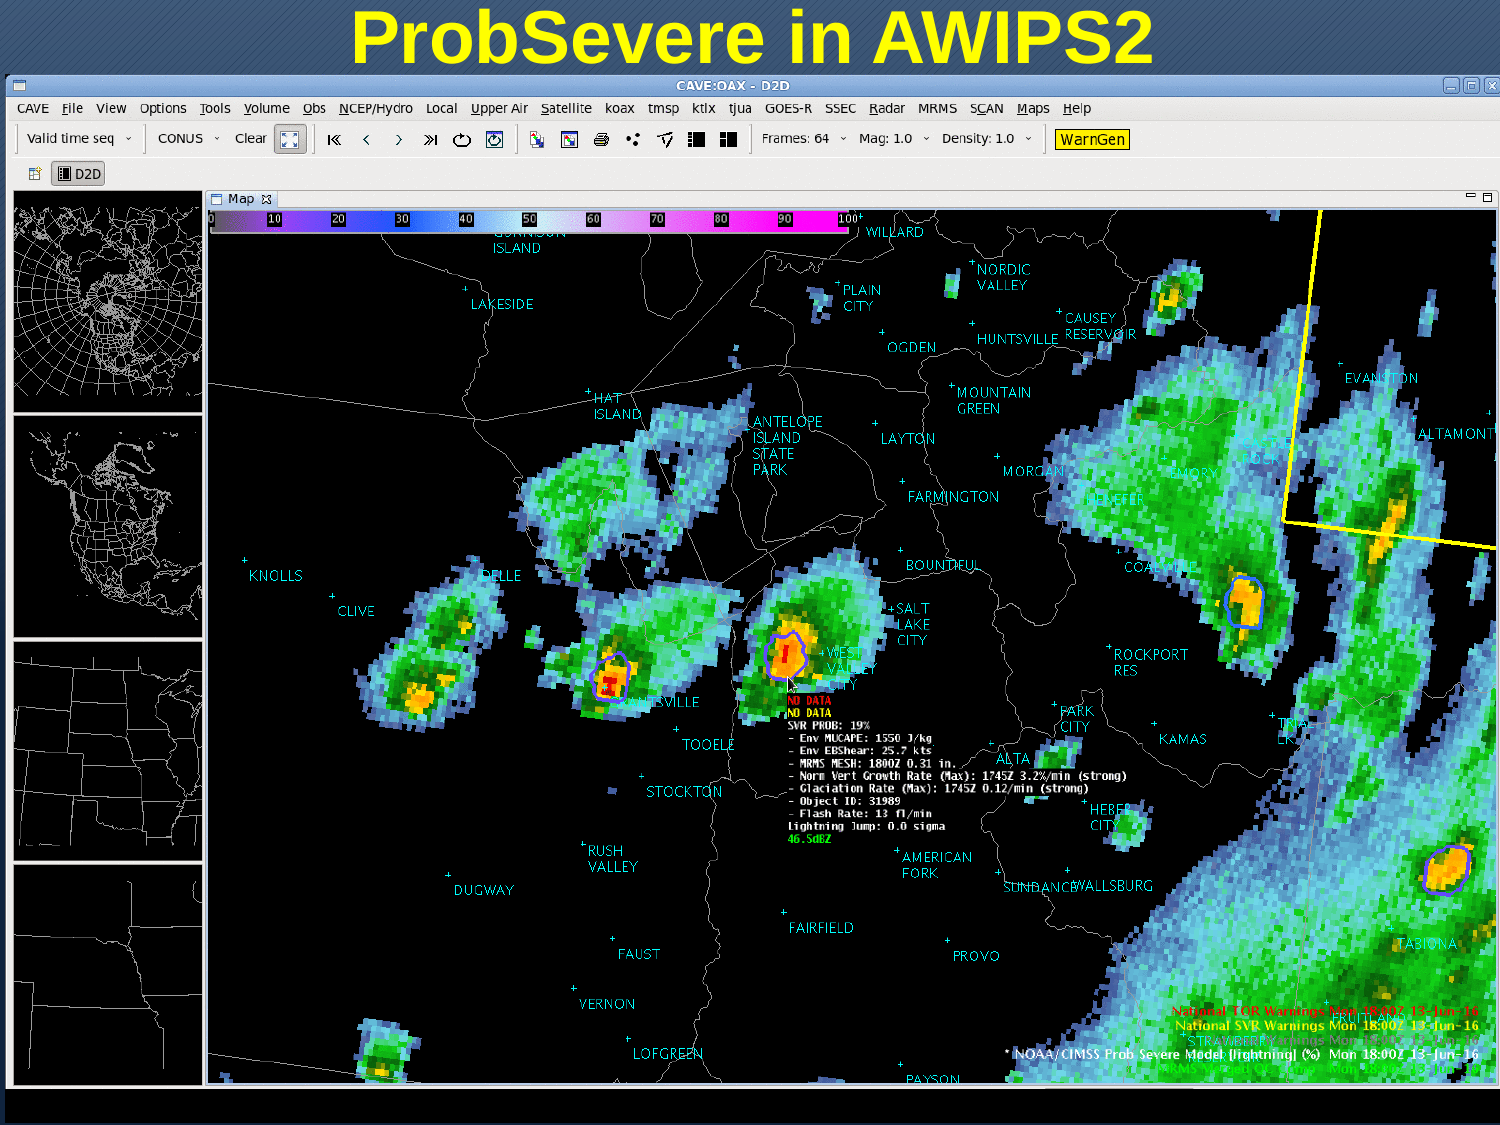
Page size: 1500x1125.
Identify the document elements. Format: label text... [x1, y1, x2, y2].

text_box ProbSevere in AWIPS2 [335, 0, 1171, 73]
picture [5, 74, 1500, 1123]
